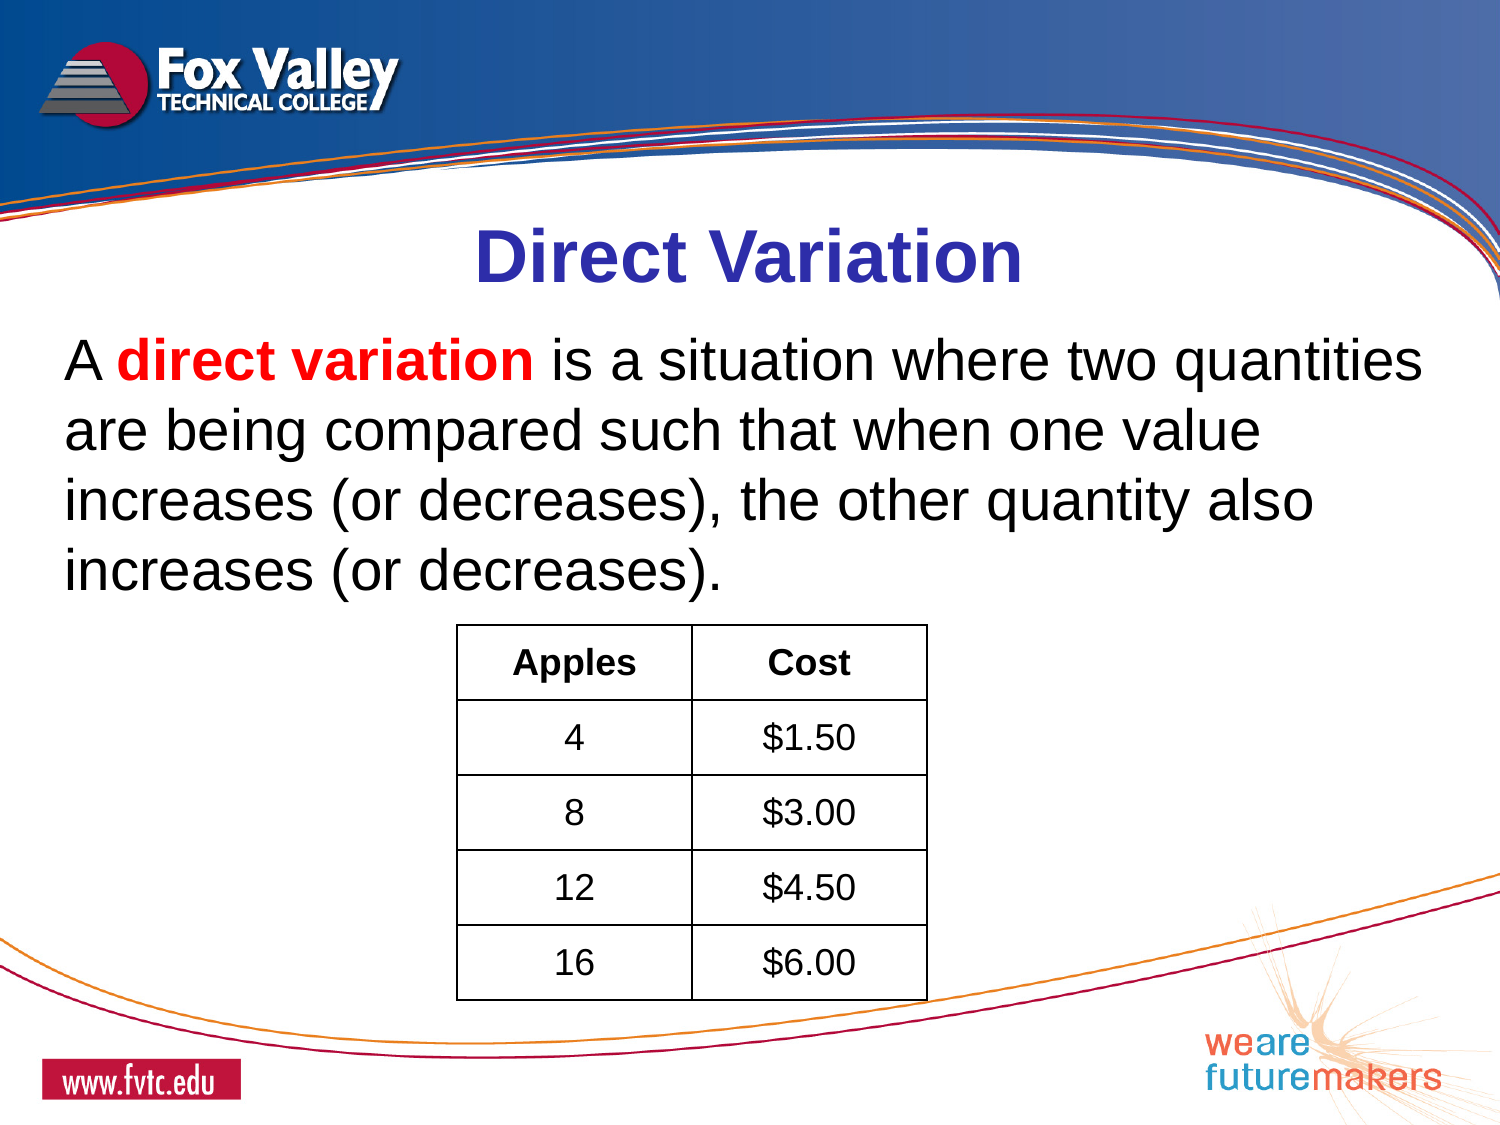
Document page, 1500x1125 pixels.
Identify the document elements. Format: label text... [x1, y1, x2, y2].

table_cell 16 [458, 926, 691, 999]
table_cell $6.00 [693, 926, 926, 999]
table_cell 4 [458, 701, 691, 774]
table_header Apples [458, 626, 691, 699]
picture [0, 0, 1500, 1125]
table_header Cost [693, 626, 926, 699]
table_cell $4.50 [693, 851, 926, 924]
text_box A direct variation is a situation where two quantities are being compared such that when one value increases (or decreases), the other quantity also increases (or decreases). [50, 314, 1450, 610]
table_cell 8 [458, 776, 691, 849]
text_box Direct Variation [459, 199, 1041, 305]
table_cell $3.00 [693, 776, 926, 849]
table_cell $1.50 [693, 701, 926, 774]
table_cell 12 [458, 851, 691, 924]
